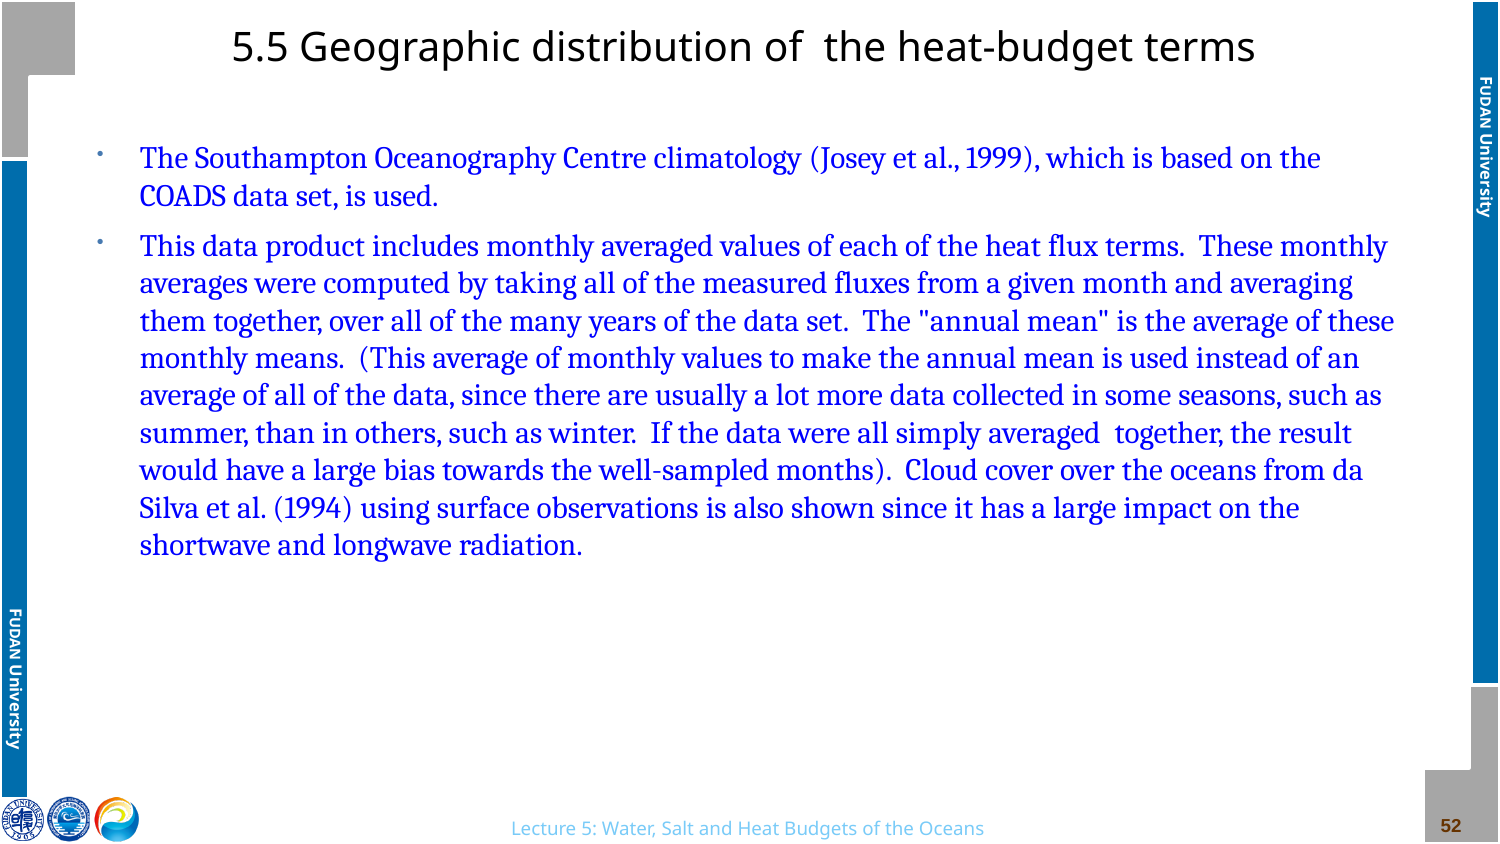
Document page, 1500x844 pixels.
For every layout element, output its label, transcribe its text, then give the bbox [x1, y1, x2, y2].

picture [0, 797, 44, 841]
picture [94, 797, 139, 842]
picture [47, 794, 90, 842]
list The Southampton Oceanography Centre climatology (Josey et al., 1999), which is based on the COADS data set, is used. This data product includes monthly averaged values of each of the heat flux terms. These monthly averages were computed by taking all of the measured fluxes from a given month and averaging them together, over all of the many years of the data set. The "annual mean" is the average of these monthly means. (This average of monthly values to make the annual mean is used instead of an average of all of the data, since there are usually a lot more data collected in some seasons, such as summer, than in others, such as winter. If the data were all simply averaged together, the result would have a large bias towards the well-sampled months). Cloud cover over the oceans from da Silva et al. (1994) using surface observations is also shown since it has a large impact on the shortwave and longwave radiation. [82, 129, 1418, 687]
title 5.5 Geographic distribution of the heat-budget terms [135, 23, 1353, 68]
